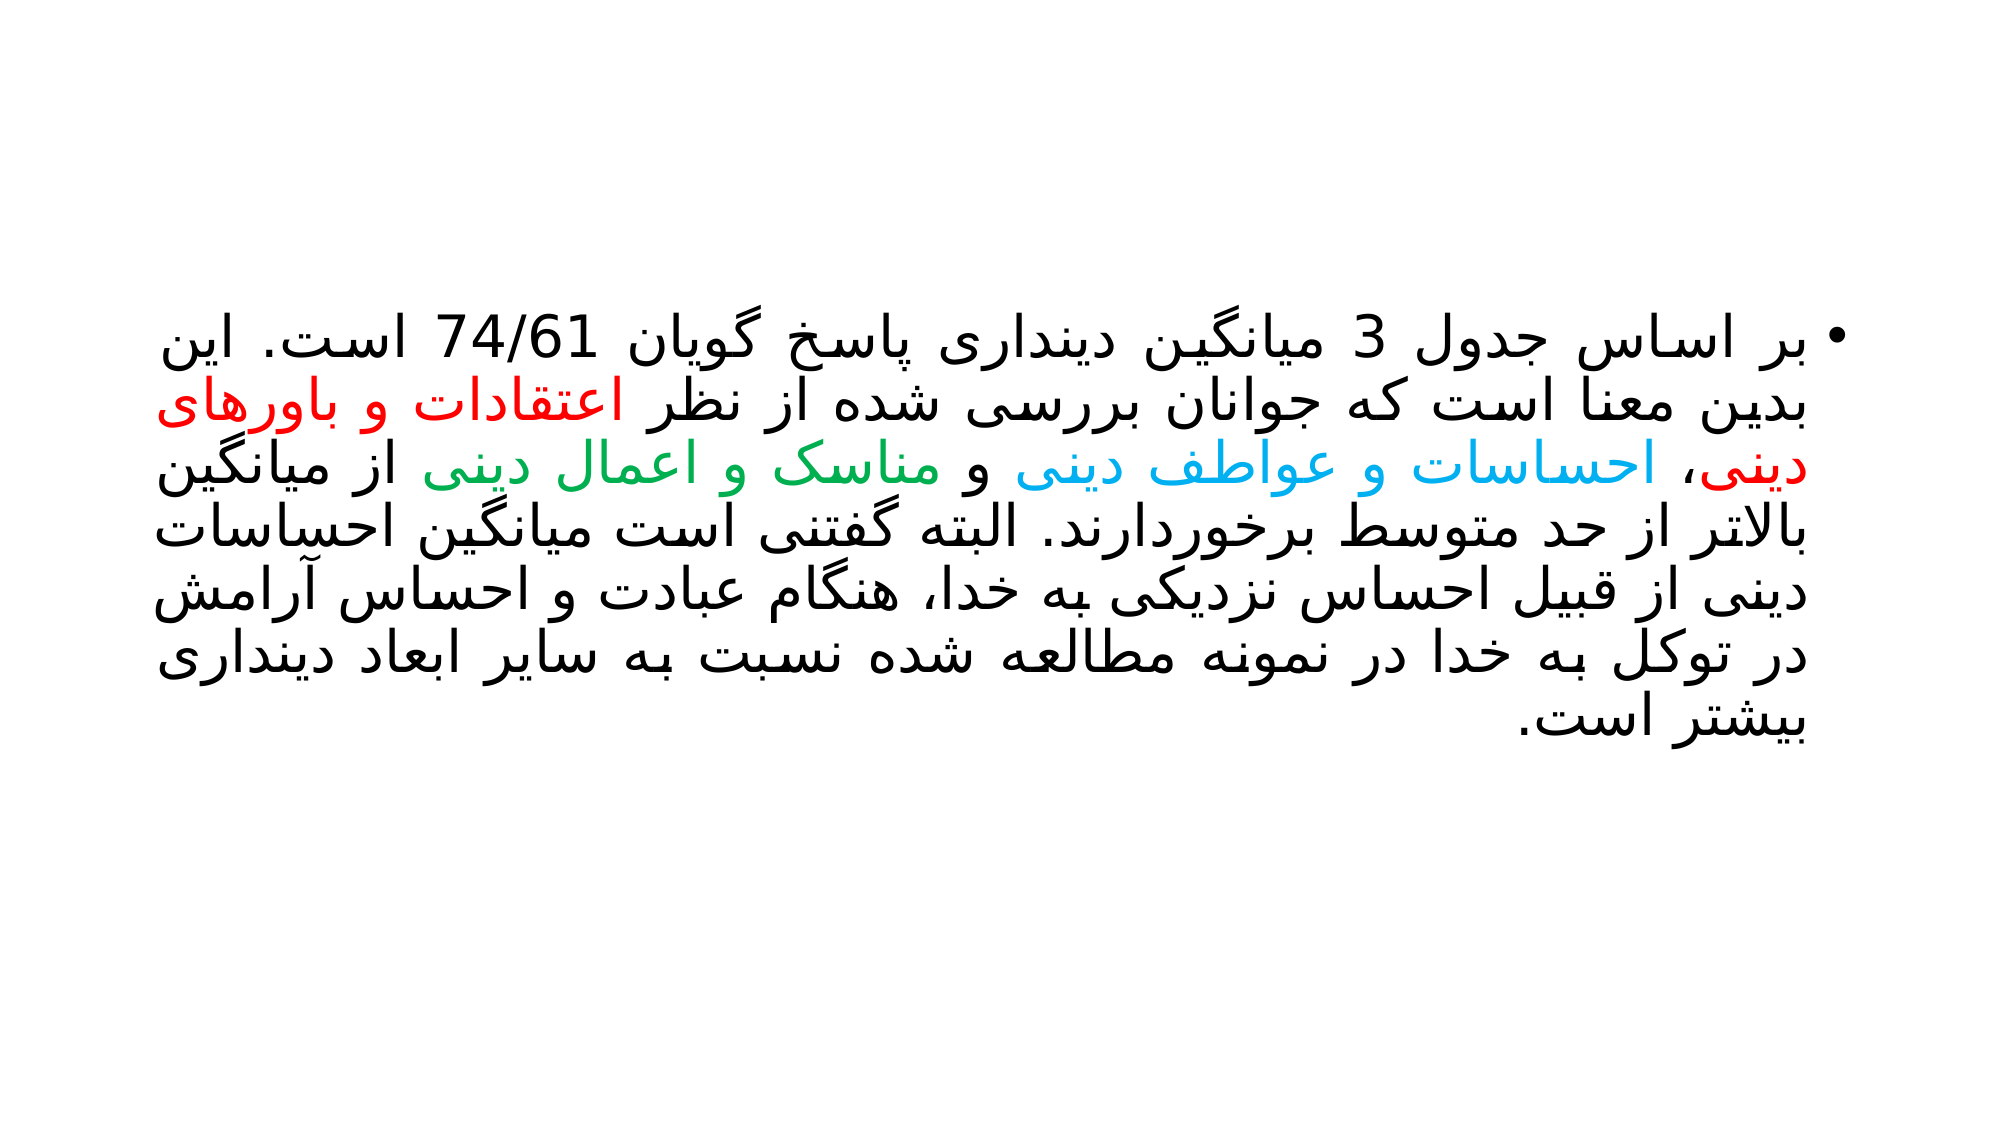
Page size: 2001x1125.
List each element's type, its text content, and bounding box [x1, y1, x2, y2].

list بر اساس جدول 3 میانگین دینداری پاسخ گویان 74/61 است. این بدین معنا است که جوانان بررسی شده از نظر اعتقادات و باورهای دینی، احساسات و عواطف دینی و مناسک و اعمال دینی از میانگین بالاتر از حد متوسط برخوردارند. البته گفتنی است میانگین احساسات دینی از قبیل احساس نزدیکی به خدا، هنگام عبادت و احساس آرامش در توکل به خدا در نمونه مطالعه شده نسبت به سایر ابعاد دینداری بیشتر است. [137, 299, 1863, 1014]
